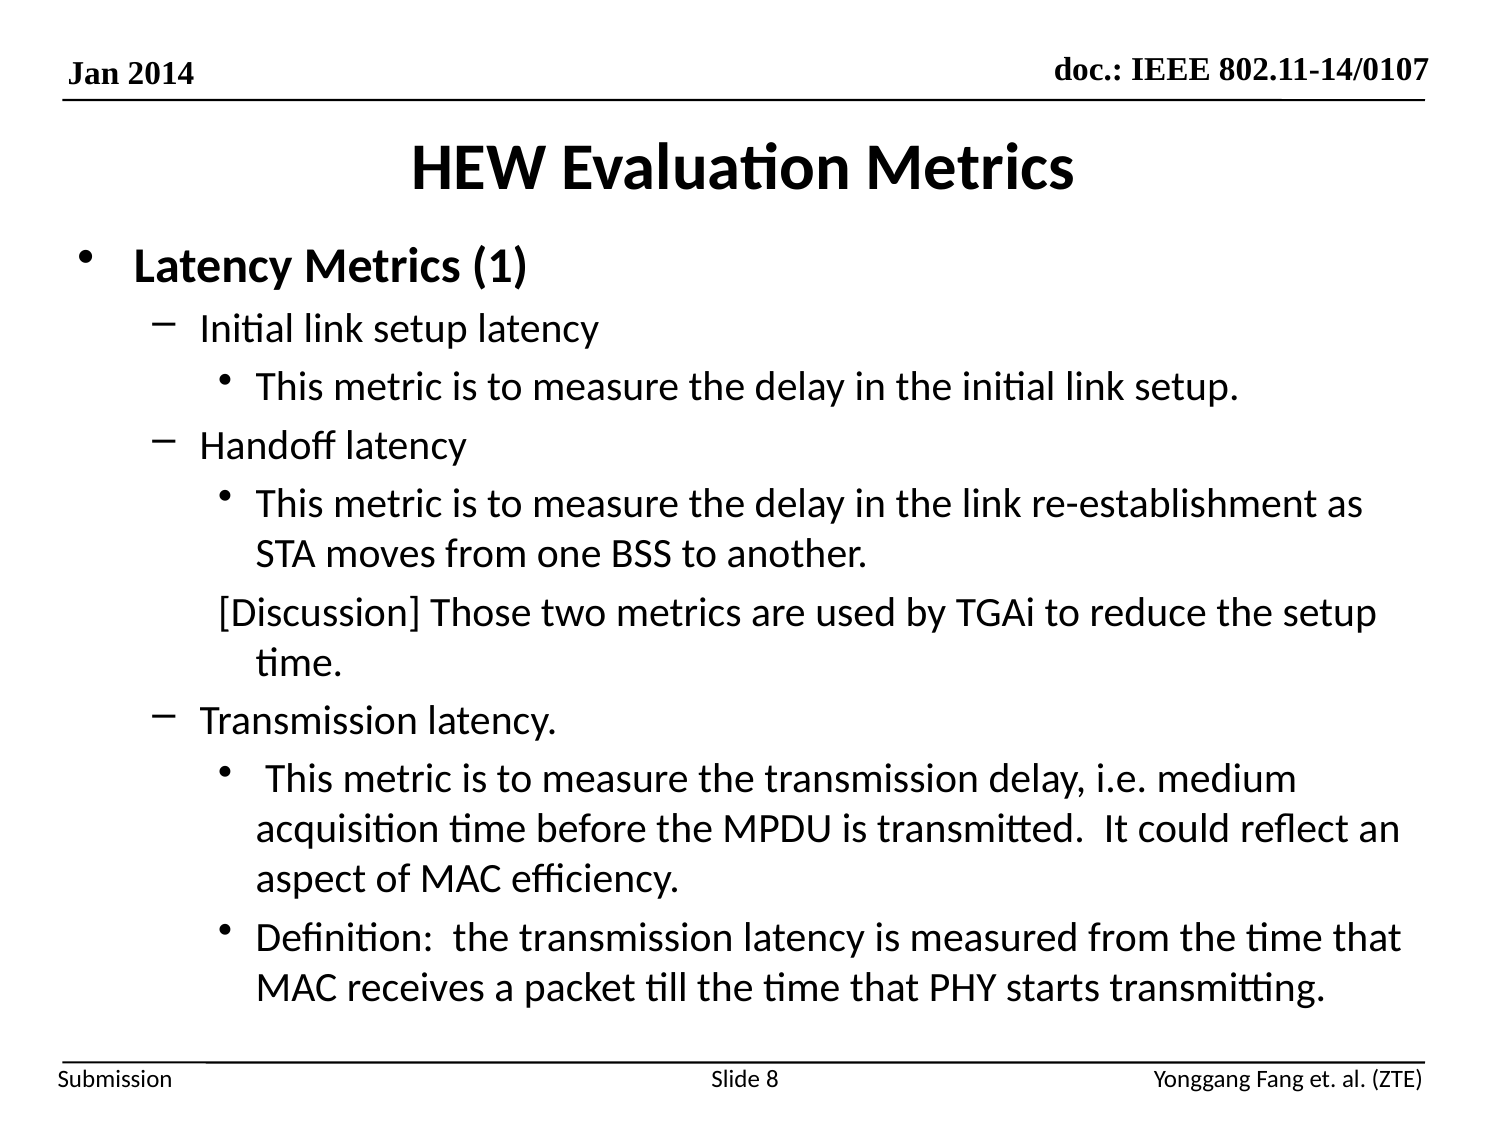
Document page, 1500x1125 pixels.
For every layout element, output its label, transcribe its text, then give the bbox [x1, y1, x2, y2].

title HEW Evaluation Metrics [62, 99, 1426, 224]
slide_number Slide 8 [702, 1061, 788, 1093]
list Latency Metrics (1) Initial link setup latency This metric is to measure the delay in the initial link setup. Handoff latency This metric is to measure the delay in the link re-establishment as STA moves from one BSS to another. [Discussion] Those two metrics are used by TGAi to reduce the setup time. Transmission latency. This metric is to measure the transmission delay, i.e. medium acquisition time before the MPDU is transmitted. It could reflect an aspect of MAC efficiency. Definition: the transmission latency is measured from the time that MAC receives a packet till the time that PHY starts transmitting. [62, 224, 1426, 1038]
